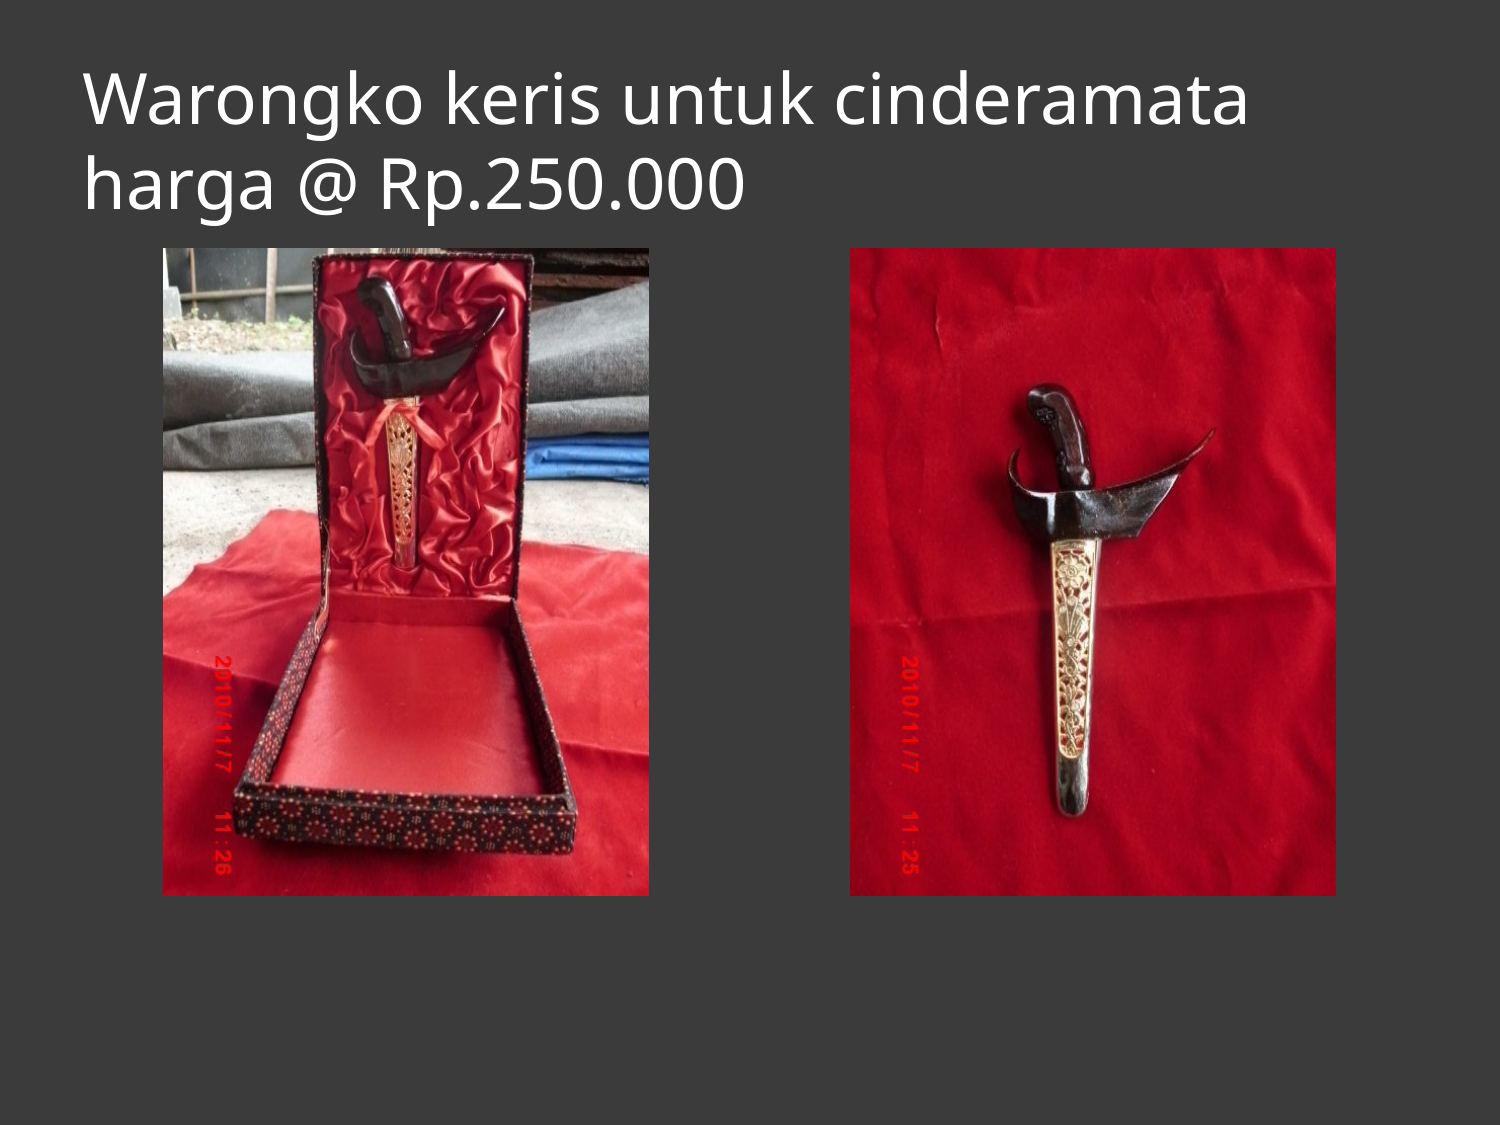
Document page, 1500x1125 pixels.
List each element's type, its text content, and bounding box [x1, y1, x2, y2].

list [850, 248, 1337, 896]
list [163, 248, 649, 896]
title Warongko keris untuk cinderamata harga @ Rp.250.000 [75, 44, 1425, 233]
